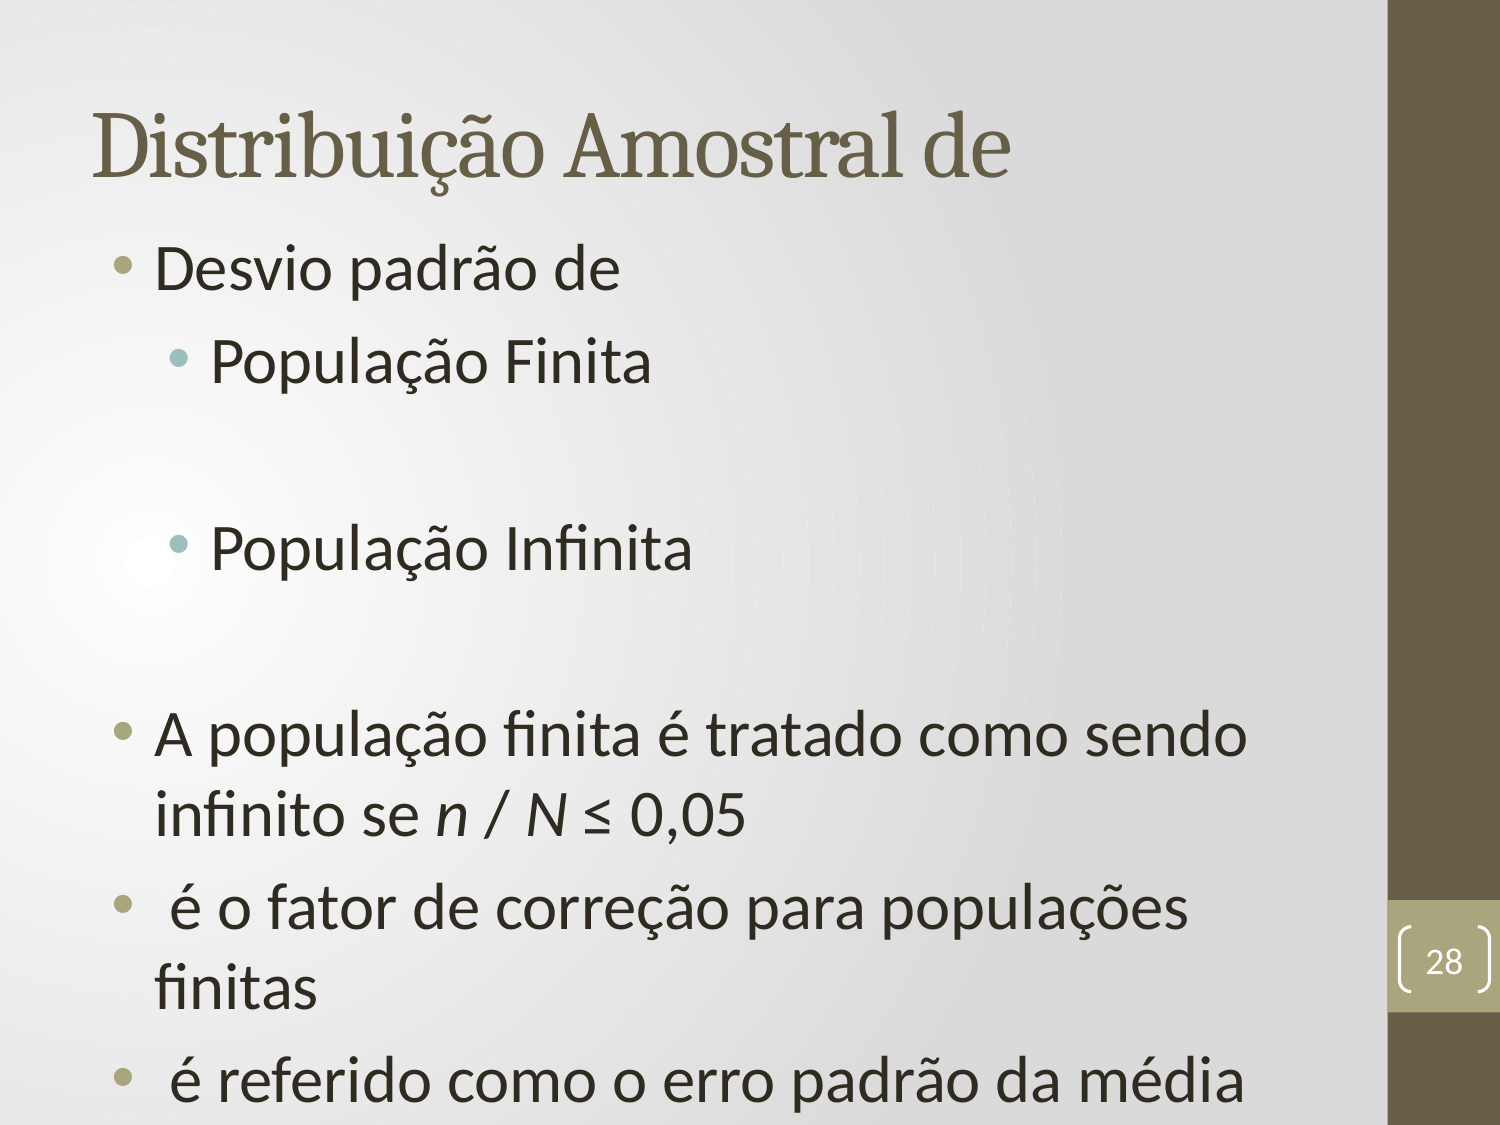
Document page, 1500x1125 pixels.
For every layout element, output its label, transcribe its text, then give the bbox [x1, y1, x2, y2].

slide_number 28 [1397, 925, 1492, 994]
